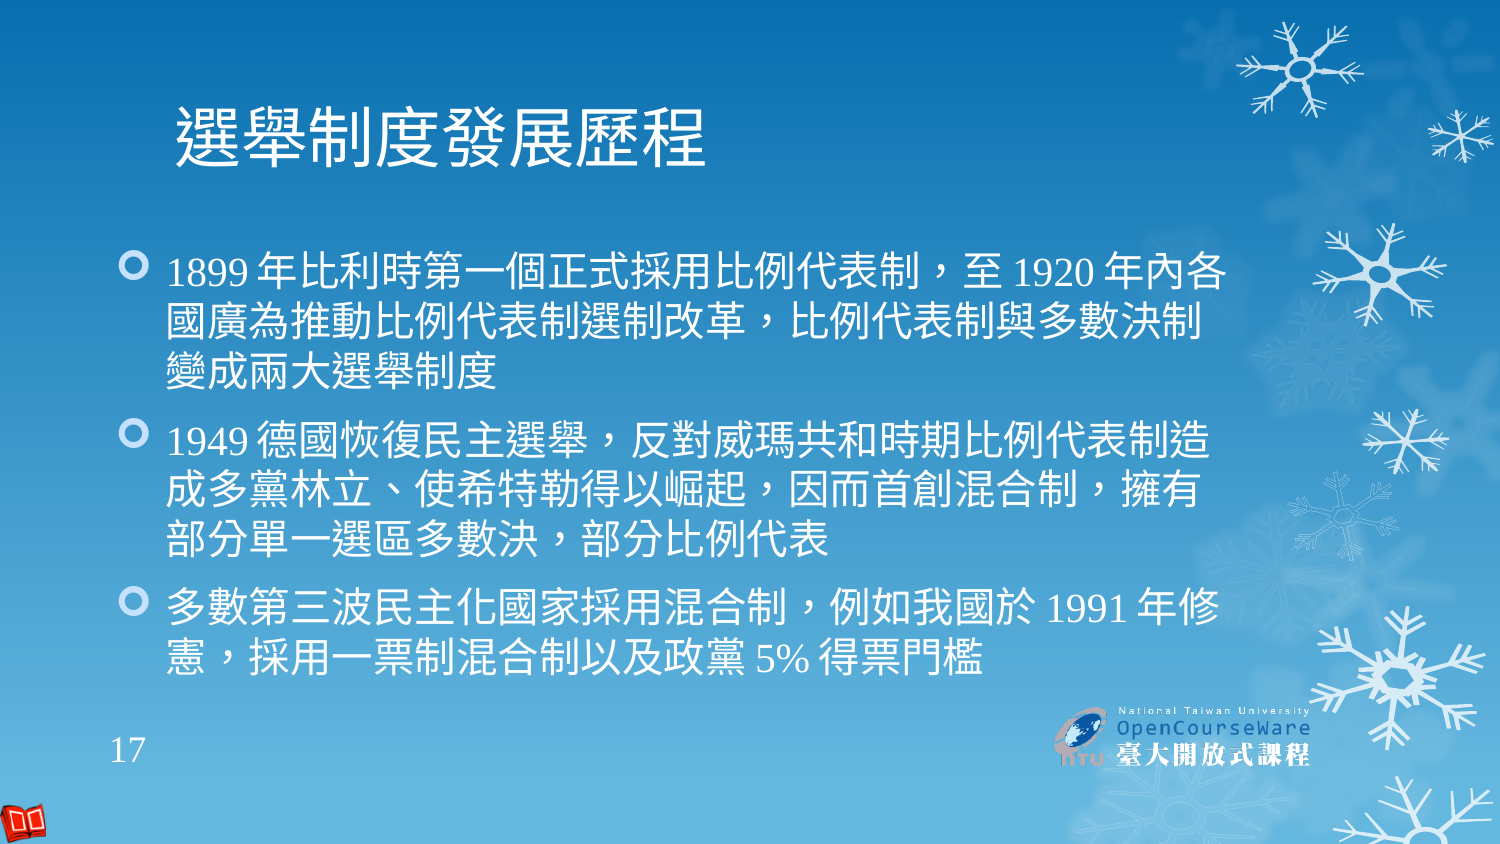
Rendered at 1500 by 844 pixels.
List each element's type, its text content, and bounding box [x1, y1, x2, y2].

slide_number 17 [93, 732, 194, 778]
picture [1033, 693, 1330, 781]
picture [0, 803, 46, 843]
list 1899年比利時第一個正式採用比例代表制，至1920年內各國廣為推動比例代表制選制改革，比例代表制與多數決制變成兩大選舉制度 1949德國恢復民主選舉，反對威瑪共和時期比例代表制造成多黨林立、使希特勒得以崛起，因而首創混合制，擁有部分單一選區多數決，部分比例代表 多數第三波民主化國家採用混合制，例如我國於1991年修憲，採用一票制混合制以及政黨5%得票門檻 [100, 232, 1258, 694]
title 選舉制度發展歷程 [159, 79, 1329, 193]
